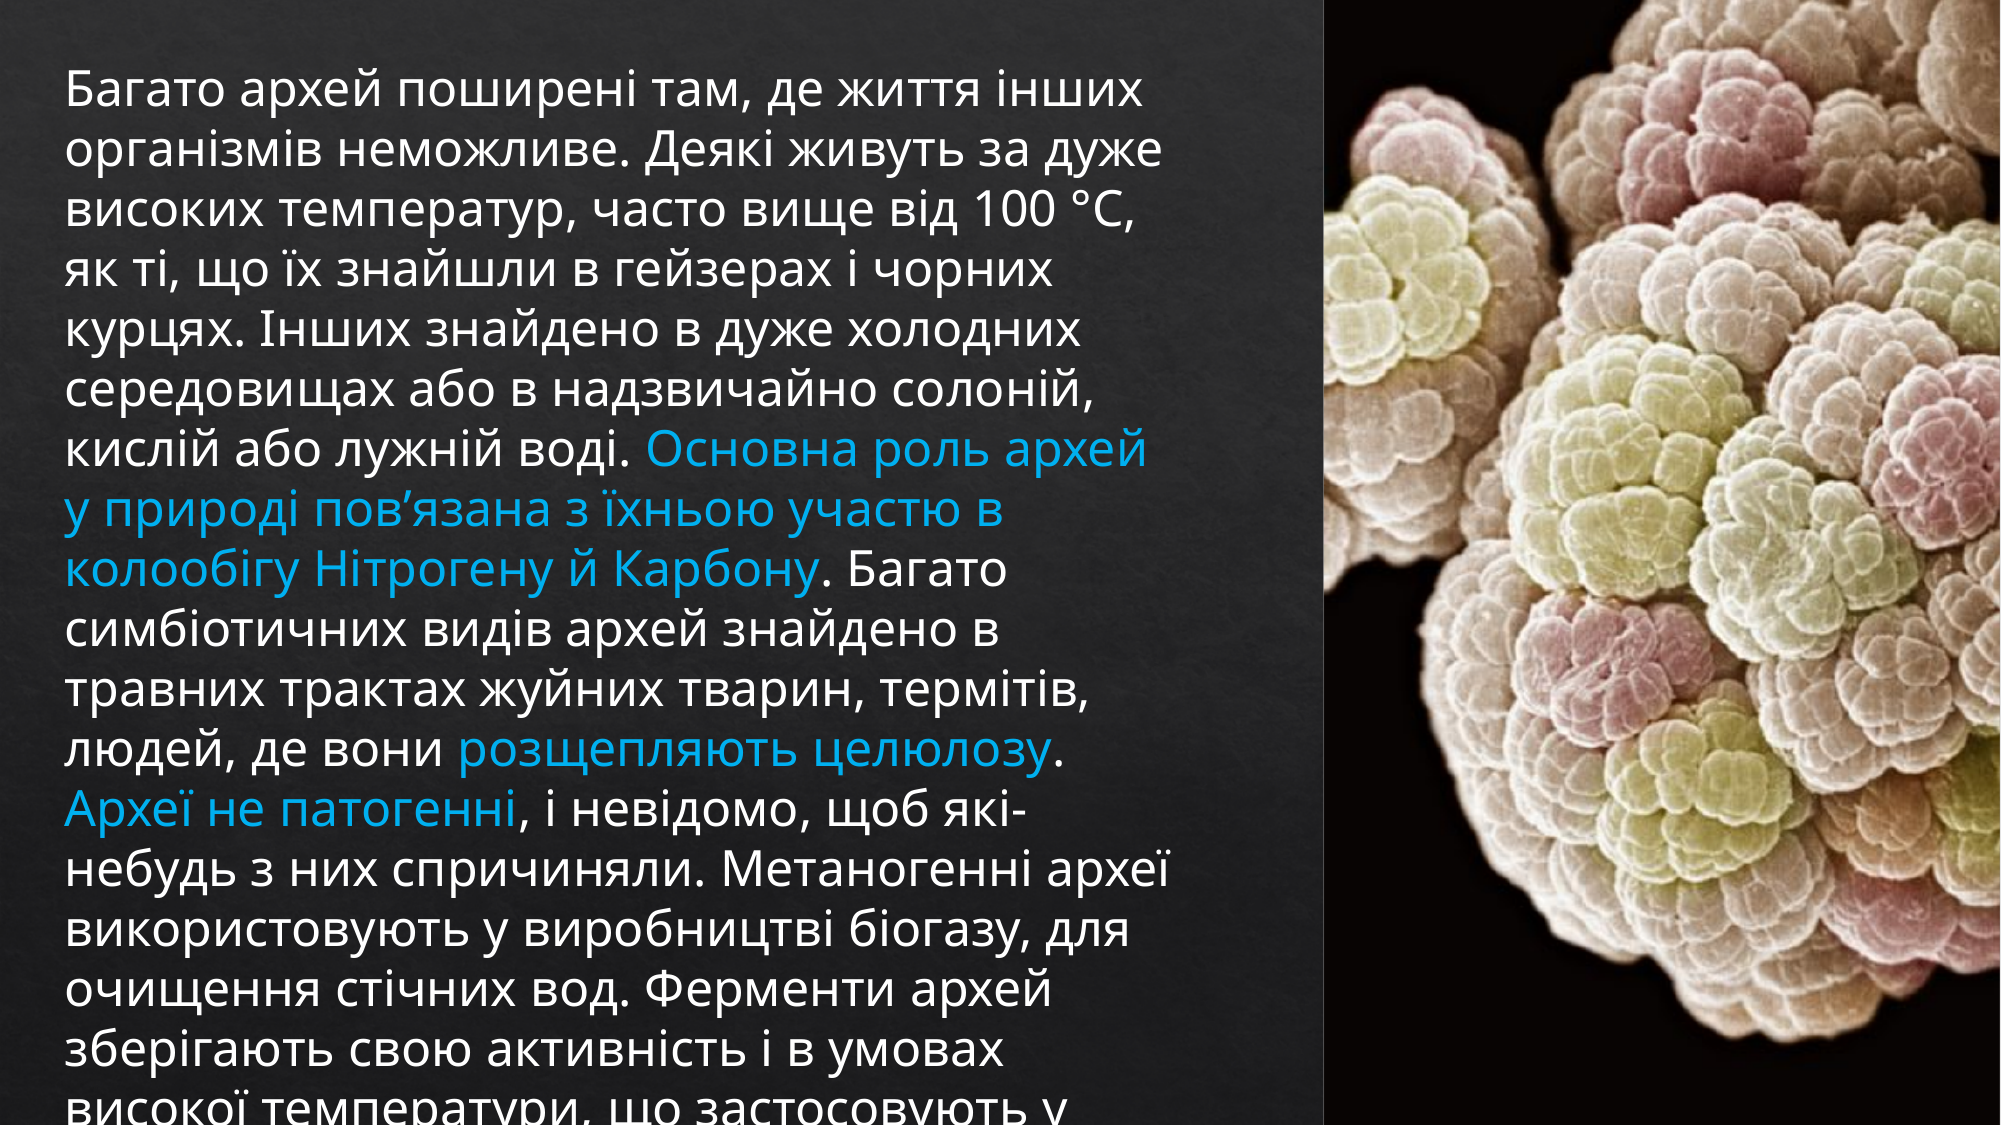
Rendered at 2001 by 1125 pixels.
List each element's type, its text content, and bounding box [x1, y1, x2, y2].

text_box Багато архей поширені там, де життя інших організмів неможливе. Деякі живуть за дуже високих температур, часто вище від 100 °C, як ті, що їх знайшли в гейзерах і чорних курцях. Інших знайдено в дуже холодних середовищах або в надзвичайно солоній, кислій або лужній воді. Основна роль архей у природі пов’язана з їхньою участю в колообігу Нітрогену й Карбону. Багато симбіотичних видів архей знайдено в травних трактах жуйних тварин, термітів, людей, де вони розщепляють целюлозу. Археї не патогенні, і невідомо, щоб які- небудь з них спричиняли. Метаногенні археї використовують у виробництві біогазу, для очищення стічних вод. Ферменти архей зберігають свою активність і в умовах високої температури, що застосовують у біотехнології. [50, 48, 1200, 1125]
picture [1098, 443, 1107, 449]
picture [1098, 0, 2000, 1125]
